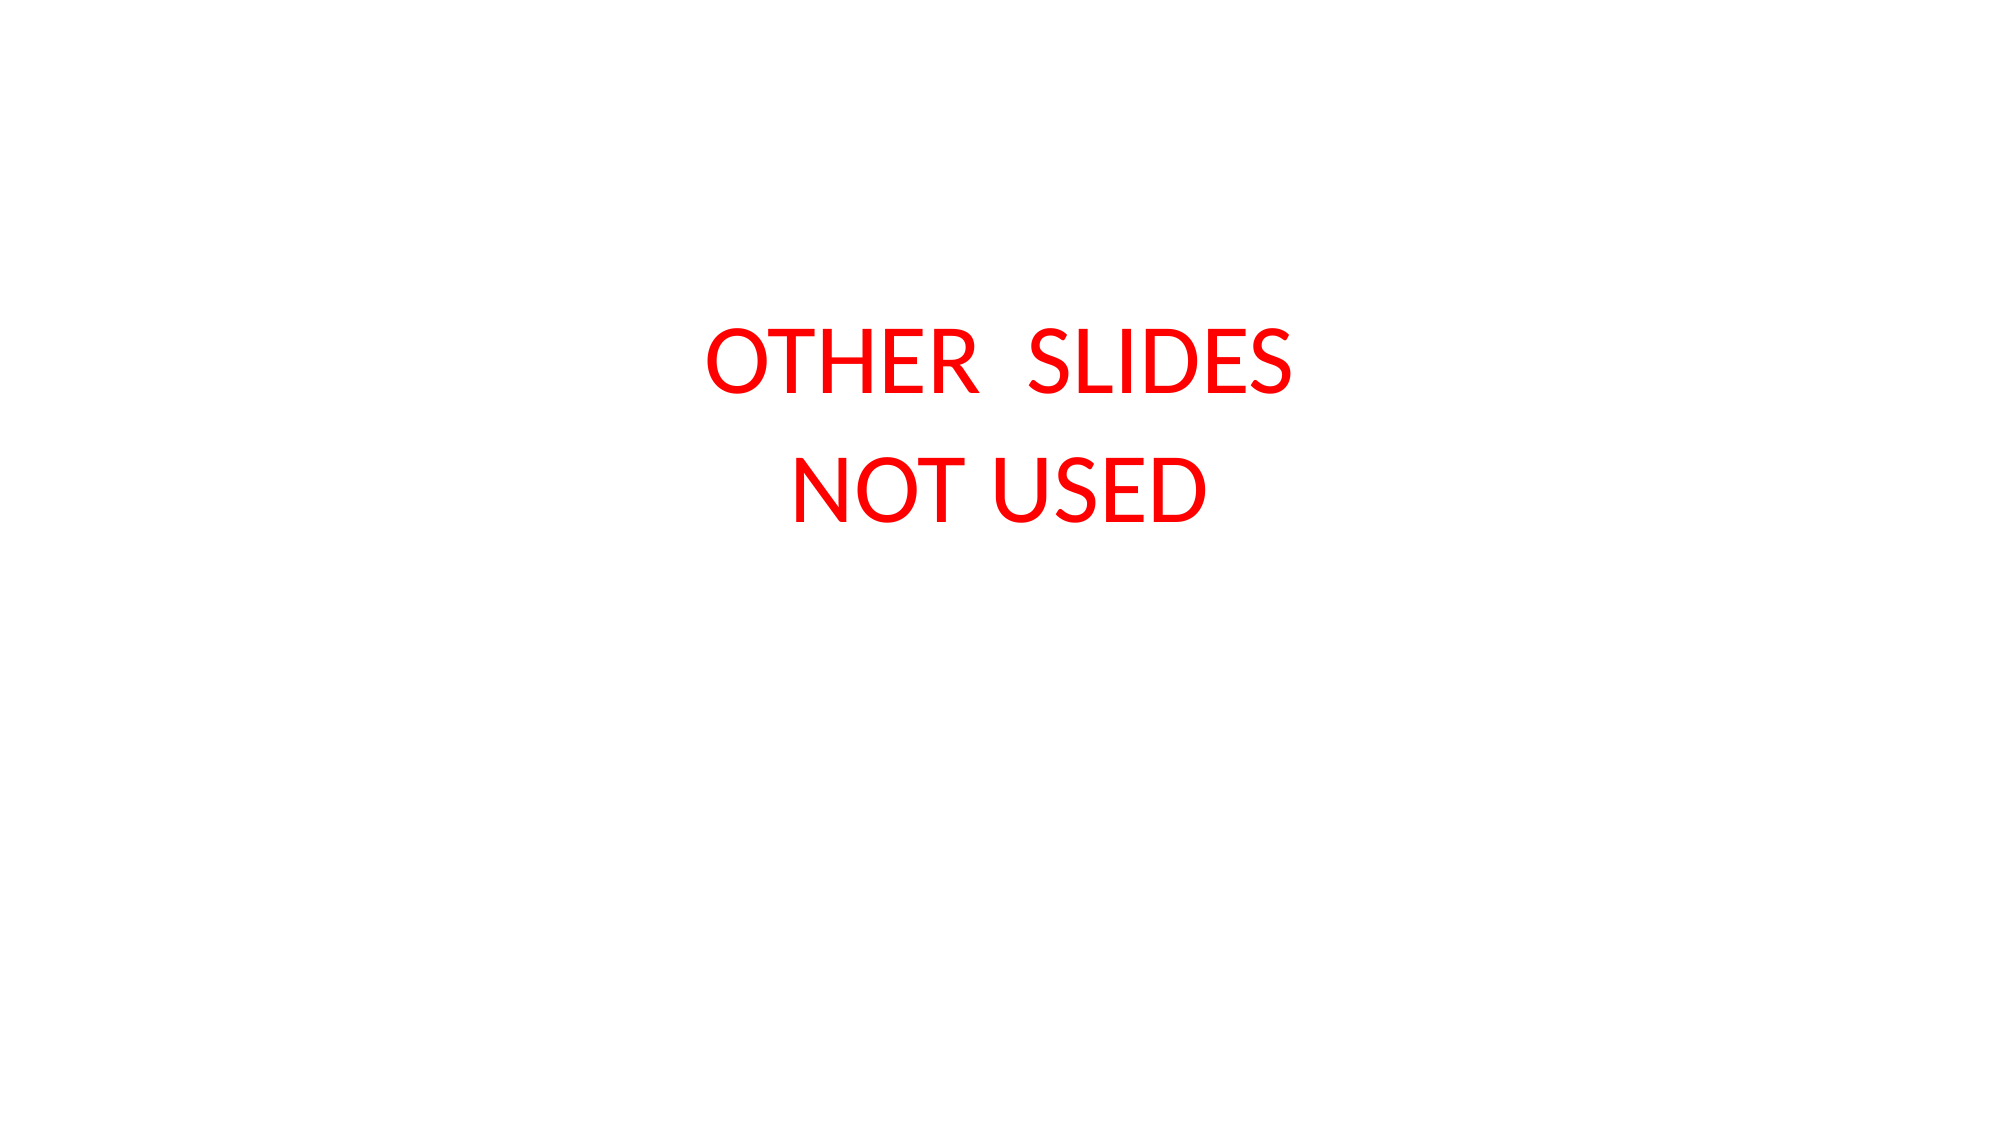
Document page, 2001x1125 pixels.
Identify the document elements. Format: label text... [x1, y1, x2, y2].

list OTHER SLIDES NOT USED [137, 299, 1863, 1014]
